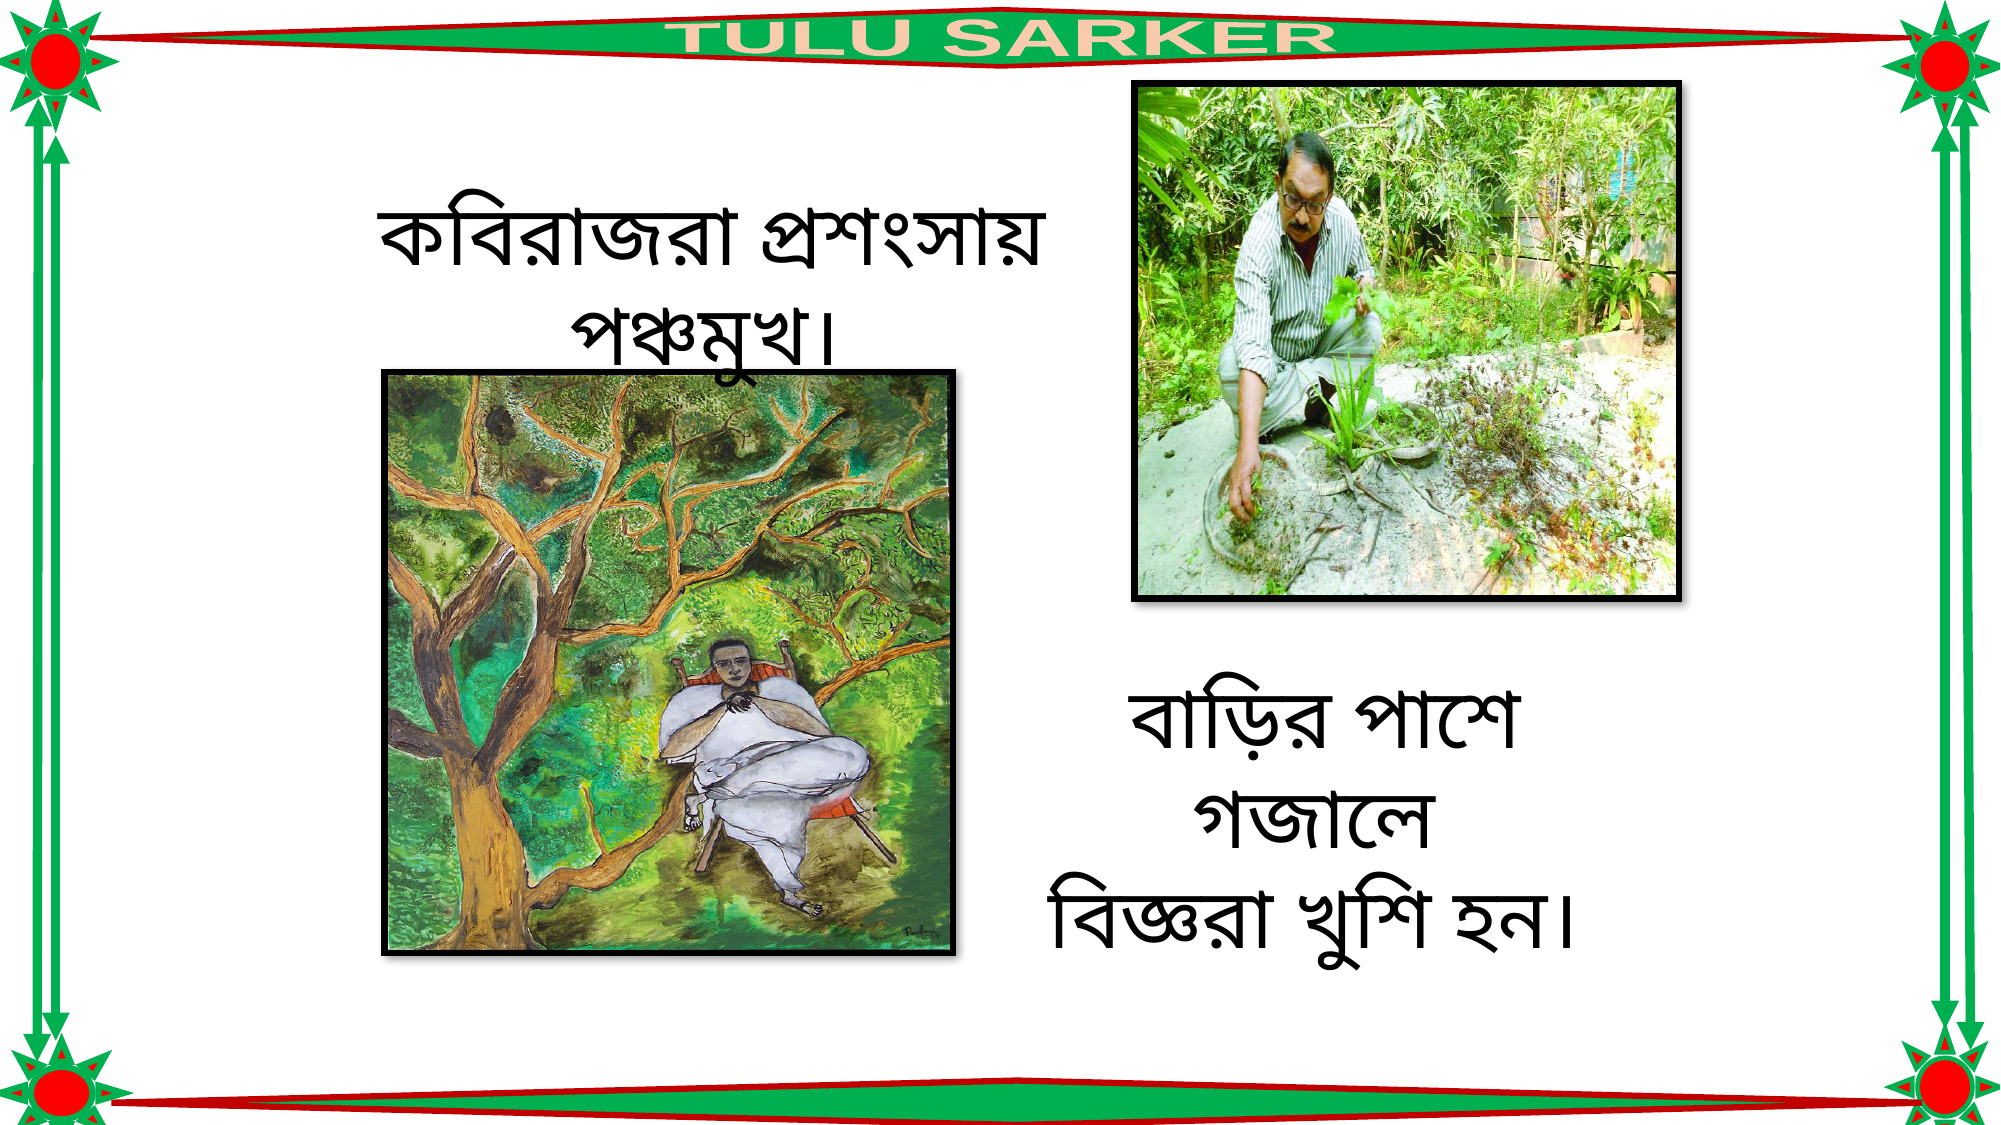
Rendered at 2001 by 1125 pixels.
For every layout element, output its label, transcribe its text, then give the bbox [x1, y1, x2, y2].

text_box বাড়ির পাশে গজালে বিজ্ঞরা খুশি হন। [1012, 657, 1638, 973]
picture [387, 374, 950, 950]
picture [1137, 86, 1676, 596]
text_box কবিরাজরা প্রশংসায় পঞ্চমুখ। [287, 174, 1137, 390]
